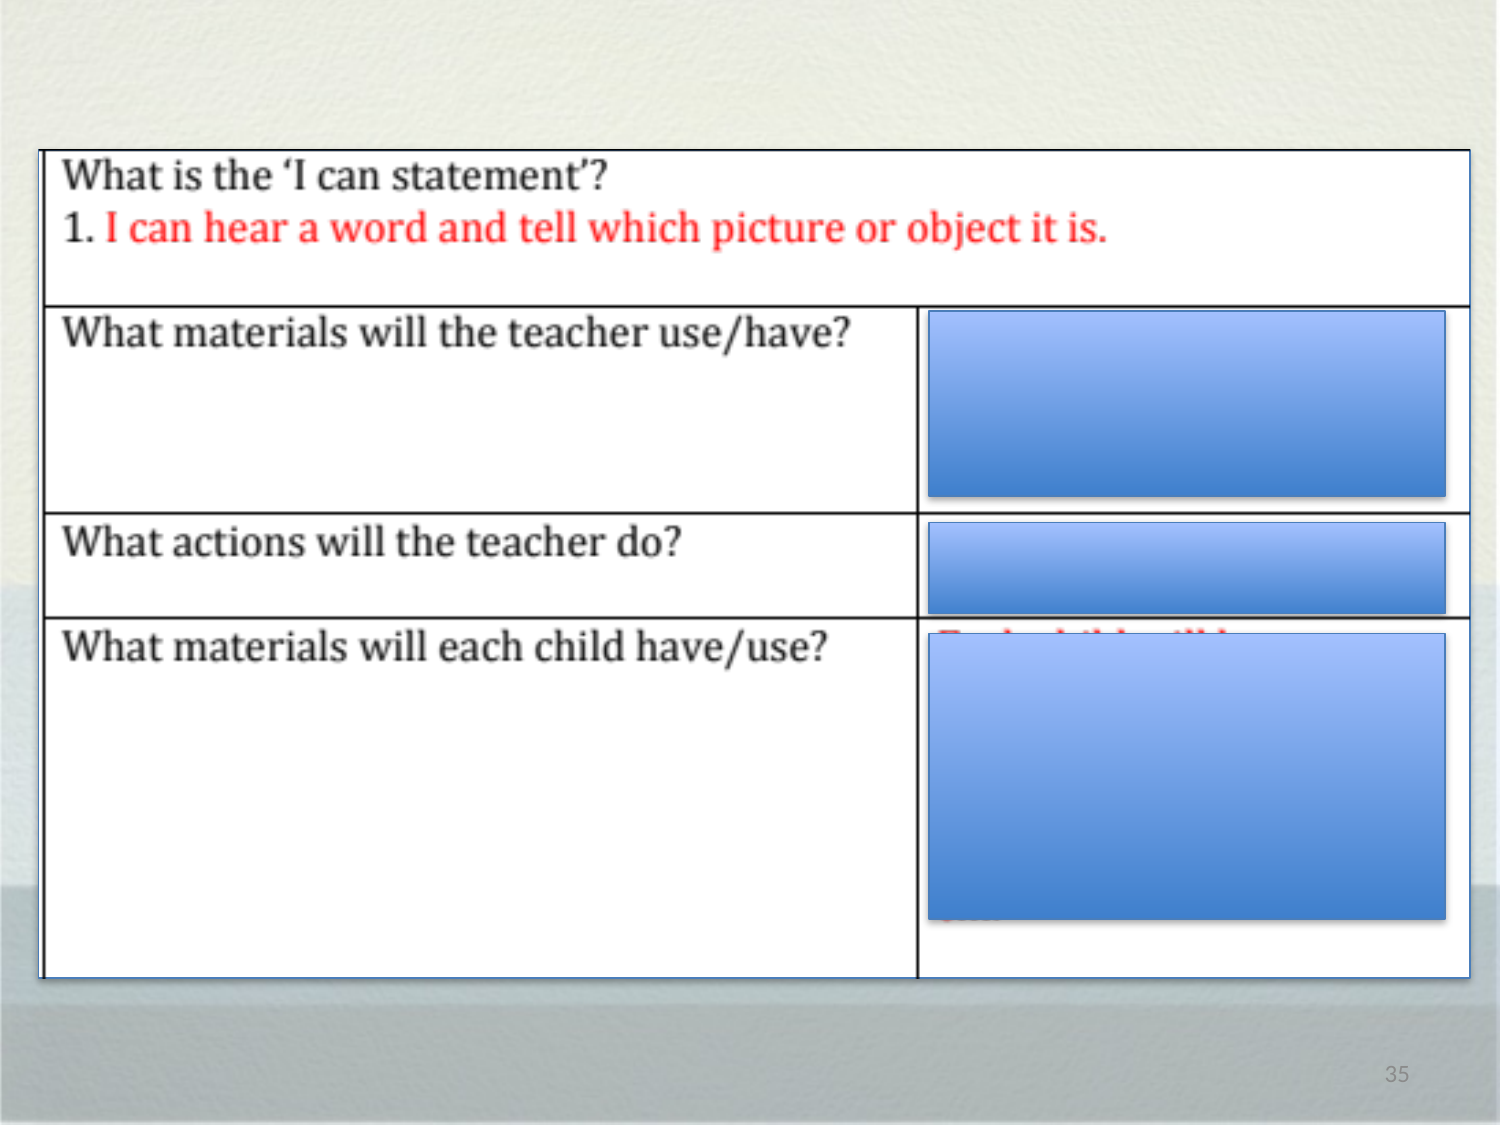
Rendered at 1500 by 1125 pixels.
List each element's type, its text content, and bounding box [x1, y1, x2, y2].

picture [0, 0, 1500, 1125]
slide_number 35 [1074, 1042, 1425, 1103]
